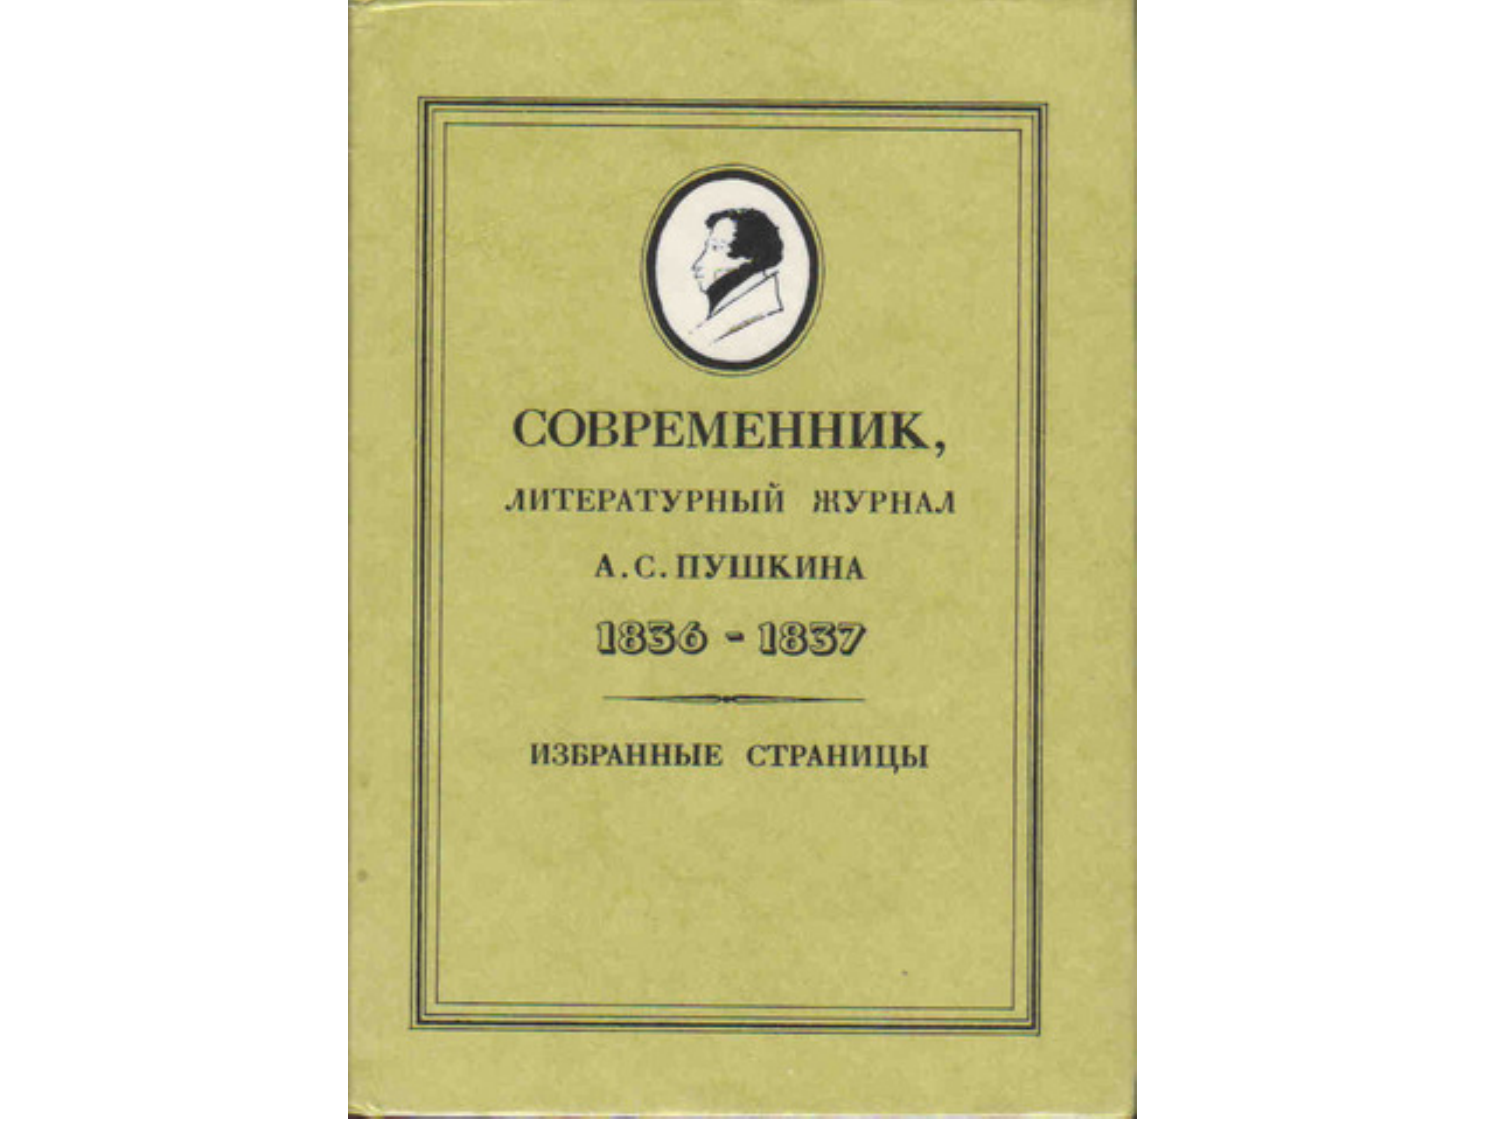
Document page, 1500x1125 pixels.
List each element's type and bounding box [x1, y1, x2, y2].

picture [348, 0, 1137, 1120]
